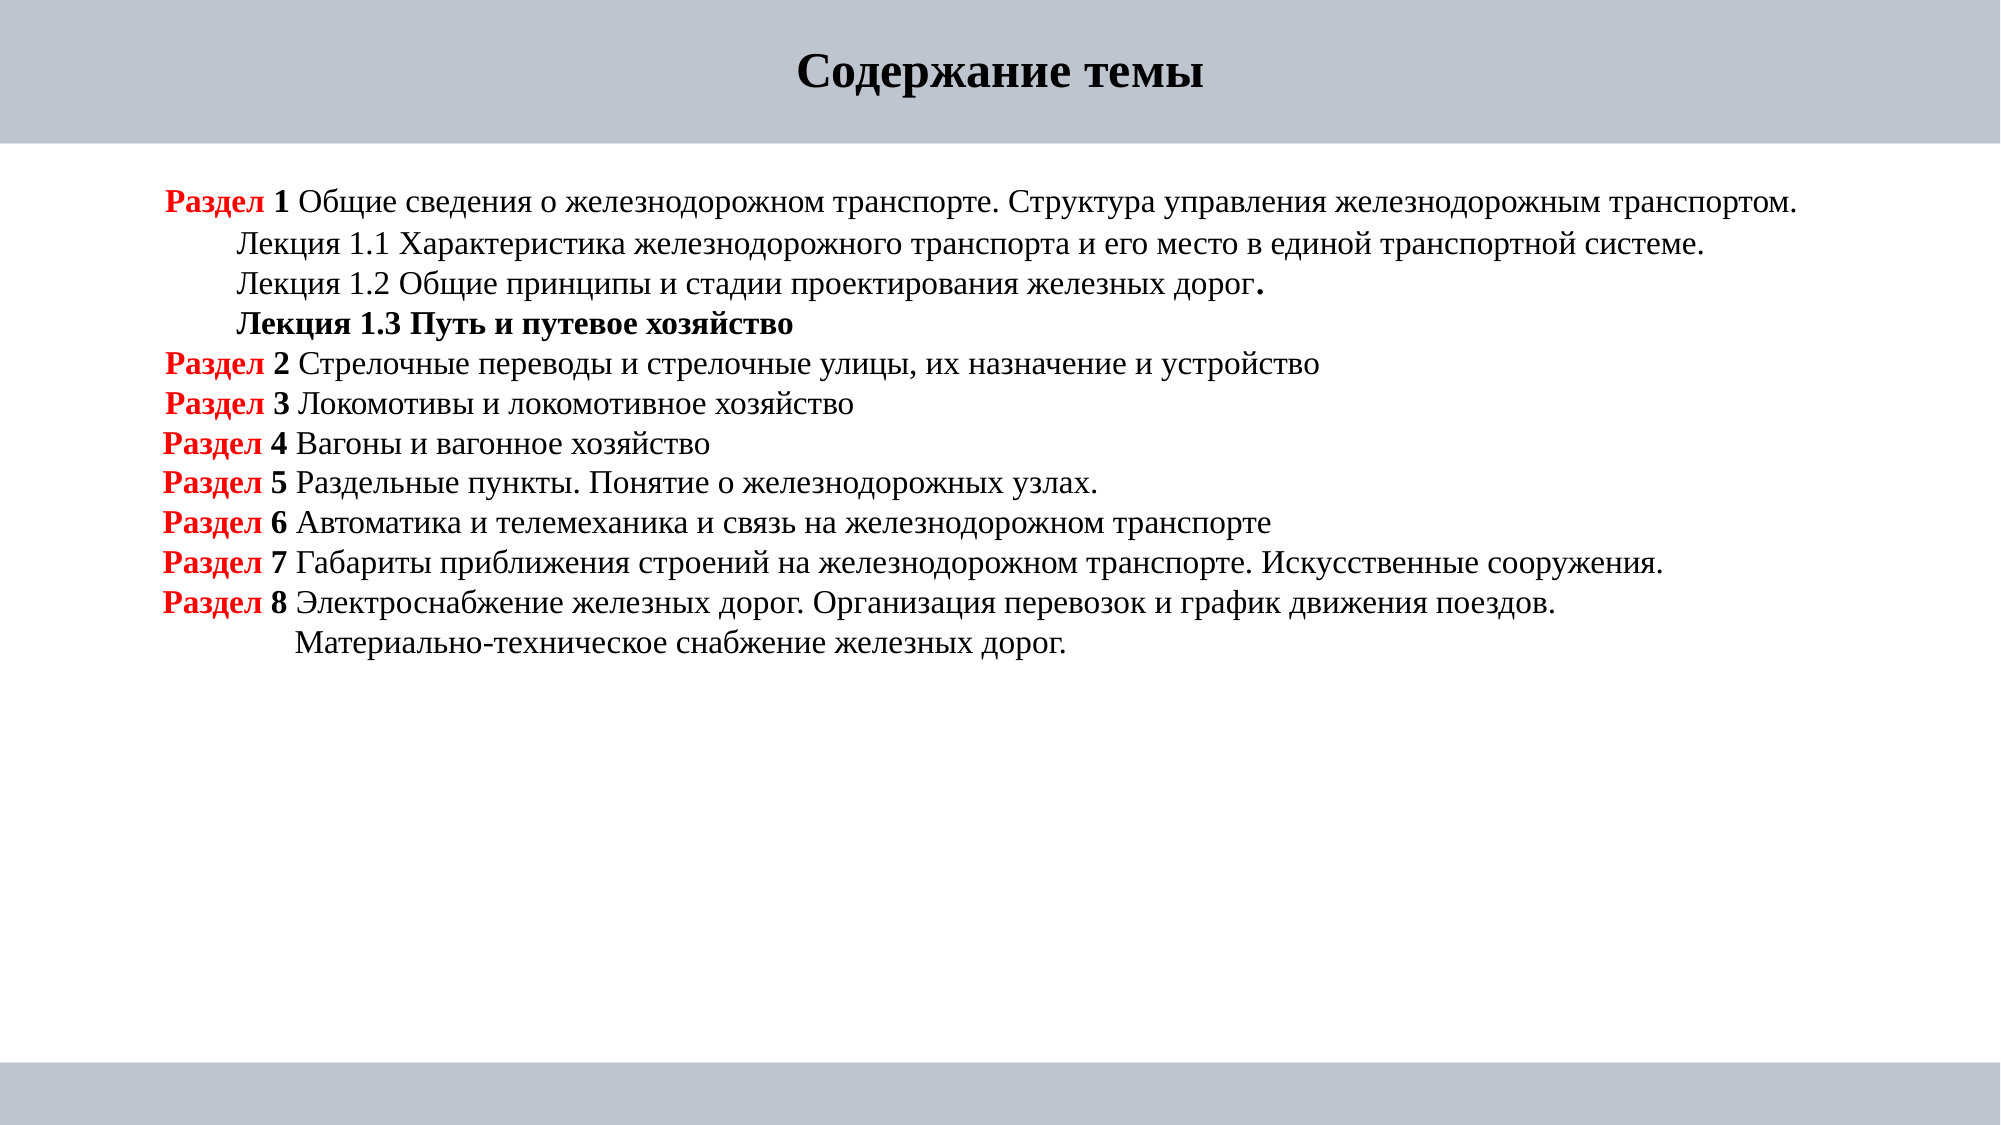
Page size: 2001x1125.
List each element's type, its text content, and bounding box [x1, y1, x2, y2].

list Раздел 1 Общие сведения о железнодорожном транспорте. Структура управления железнодорожным транспортом. Лекция 1.1 Характеристика железнодорожного транспорта и его место в единой транспортной системе. Лекция 1.2 Общие принципы и стадии проектирования железных дорог. Лекция 1.3 Путь и путевое хозяйство Раздел 2 Стрелочные переводы и стрелочные улицы, их назначение и устройство Раздел 3 Локомотивы и локомотивное хозяйство Раздел 4 Вагоны и вагонное хозяйство Раздел 5 Раздельные пункты. Понятие о железнодорожных узлах. Раздел 6 Автоматика и телемеханика и связь на железнодорожном транспорте Раздел 7 Габариты приближения строений на железнодорожном транспорте. Искусственные сооружения. Раздел 8 Электроснабжение железных дорог. Организация перевозок и график движения поездов. Материально-техническое снабжение железных дорог. [0, 158, 2000, 1052]
title Содержание темы [0, 0, 2000, 143]
picture [0, 0, 2001, 1125]
